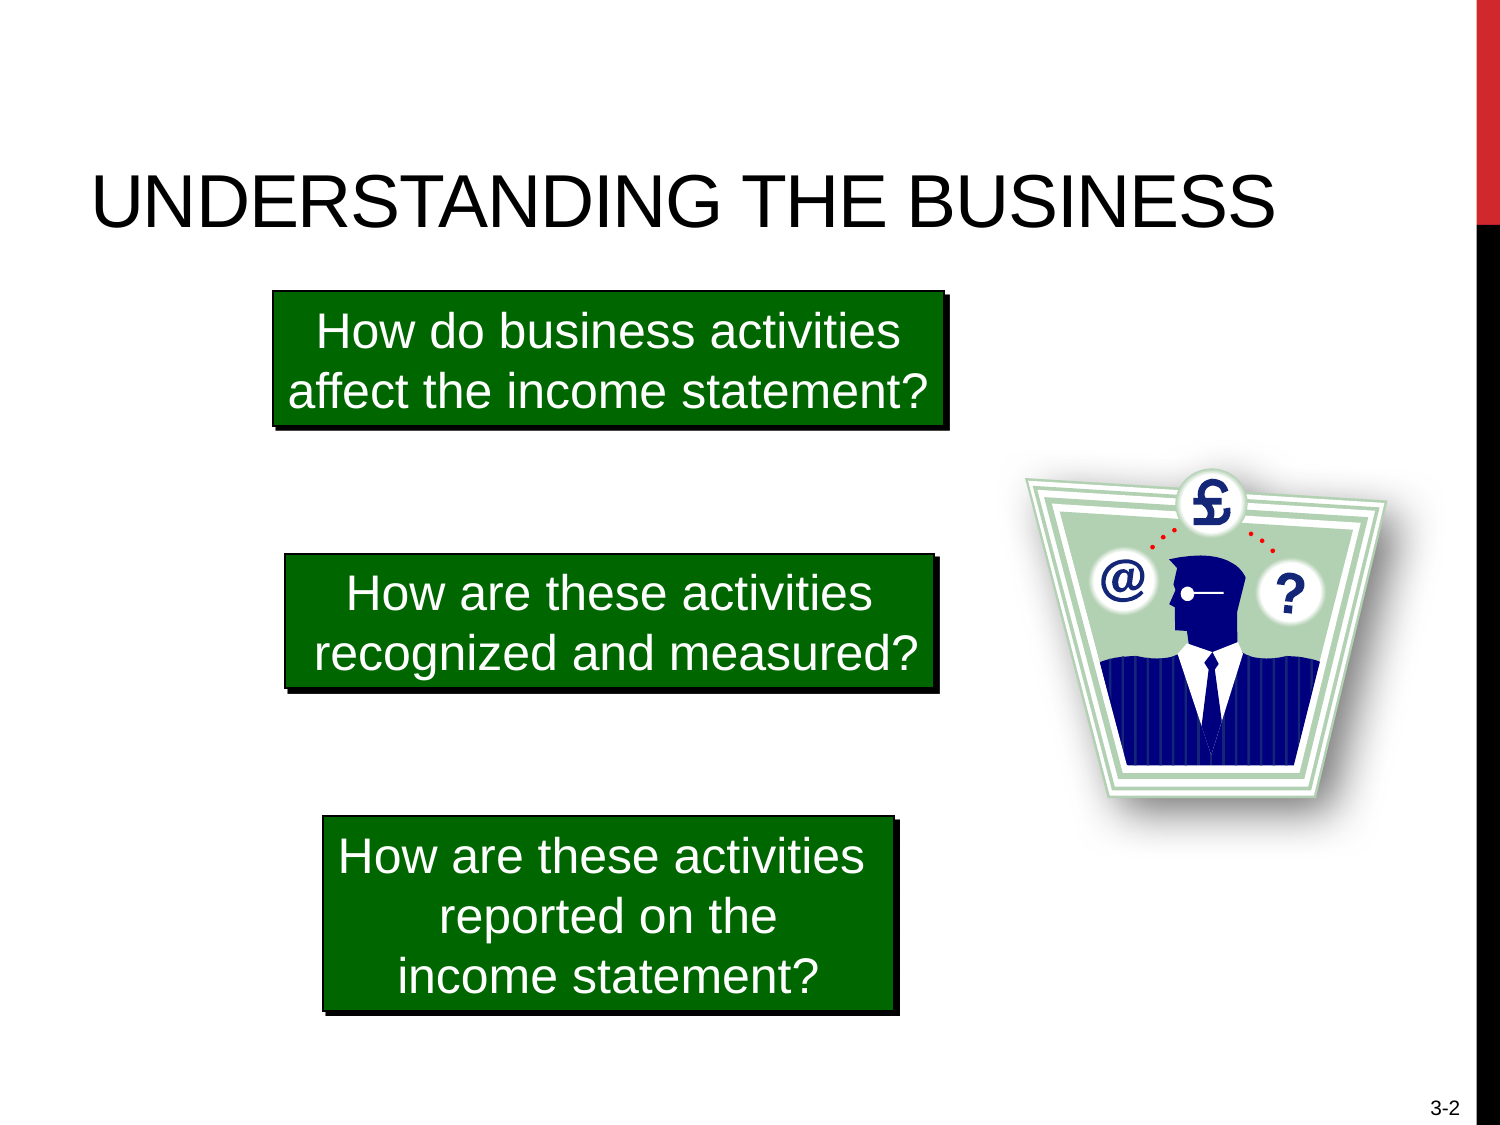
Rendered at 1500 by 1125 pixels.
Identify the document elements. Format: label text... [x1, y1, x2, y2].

title Understanding the Business [75, 24, 1450, 250]
text_box How do business activities affect the income statement? [272, 291, 945, 426]
text_box How are these activities reported on the income statement? [322, 816, 895, 1011]
text_box How are these activities recognized and measured? [284, 553, 935, 689]
text_box 3-2 [1350, 1087, 1475, 1125]
picture [1024, 465, 1388, 799]
